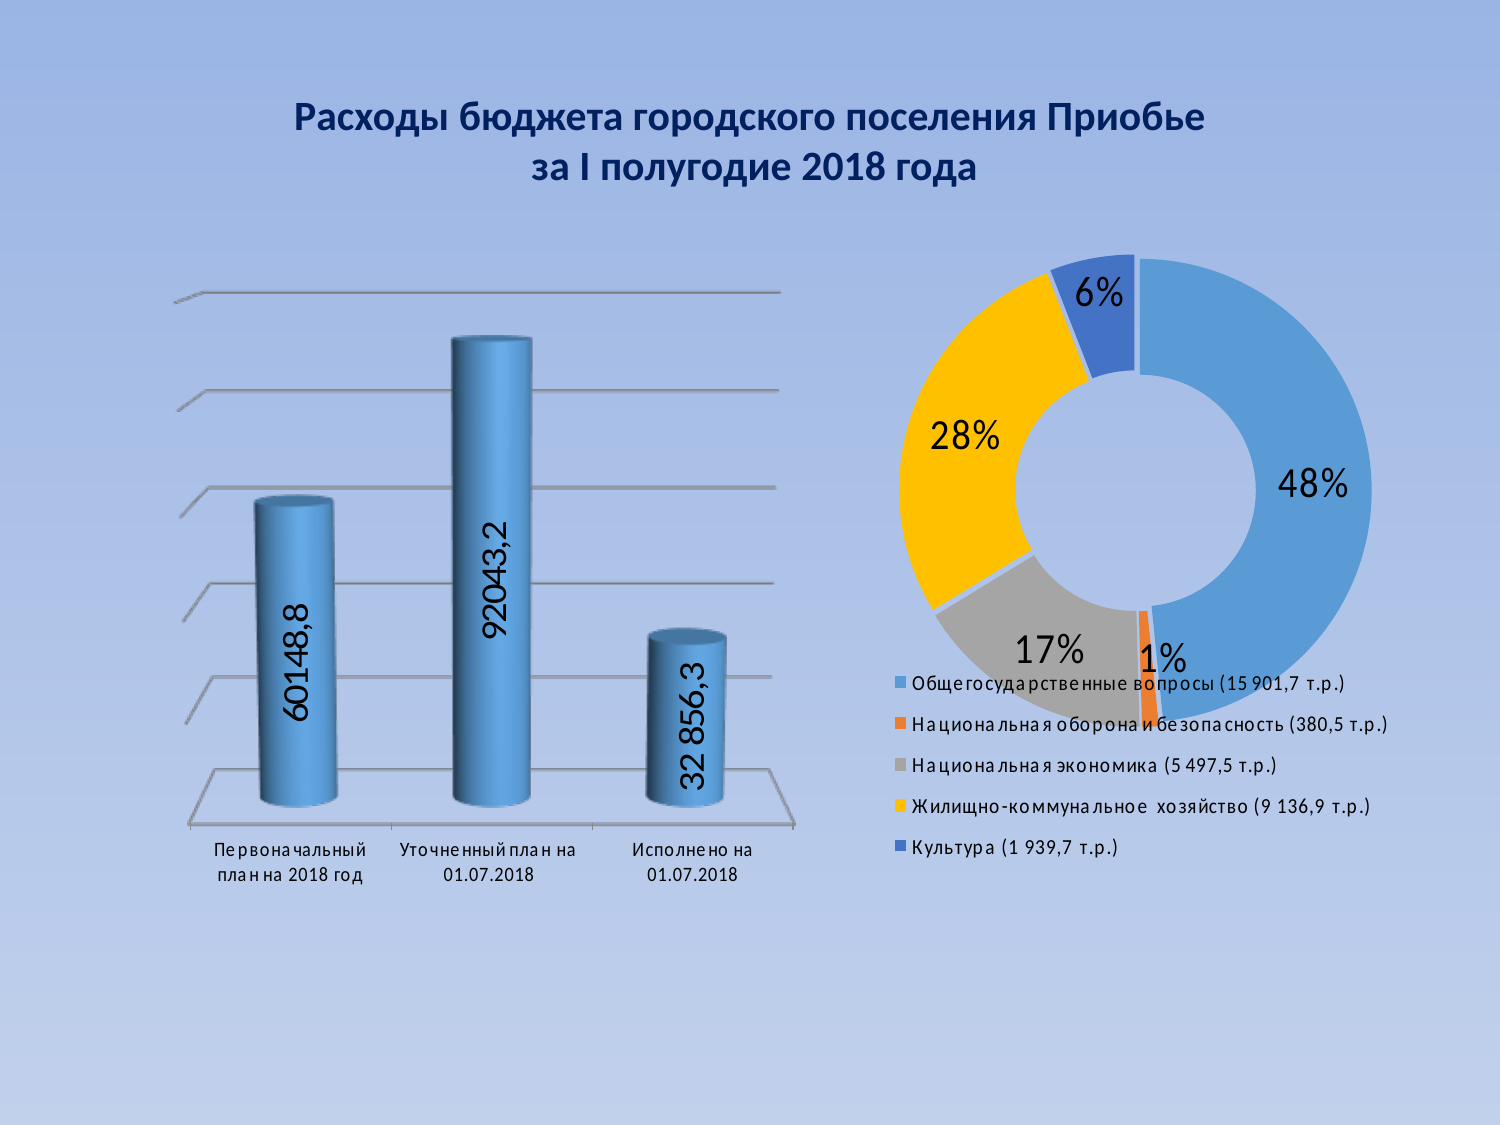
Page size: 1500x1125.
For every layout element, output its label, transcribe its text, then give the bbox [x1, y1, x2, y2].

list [719, 235, 1500, 888]
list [0, 219, 850, 978]
title Расходы бюджета городского поселения Приобье за I полугодие 2018 года [75, 45, 1425, 233]
